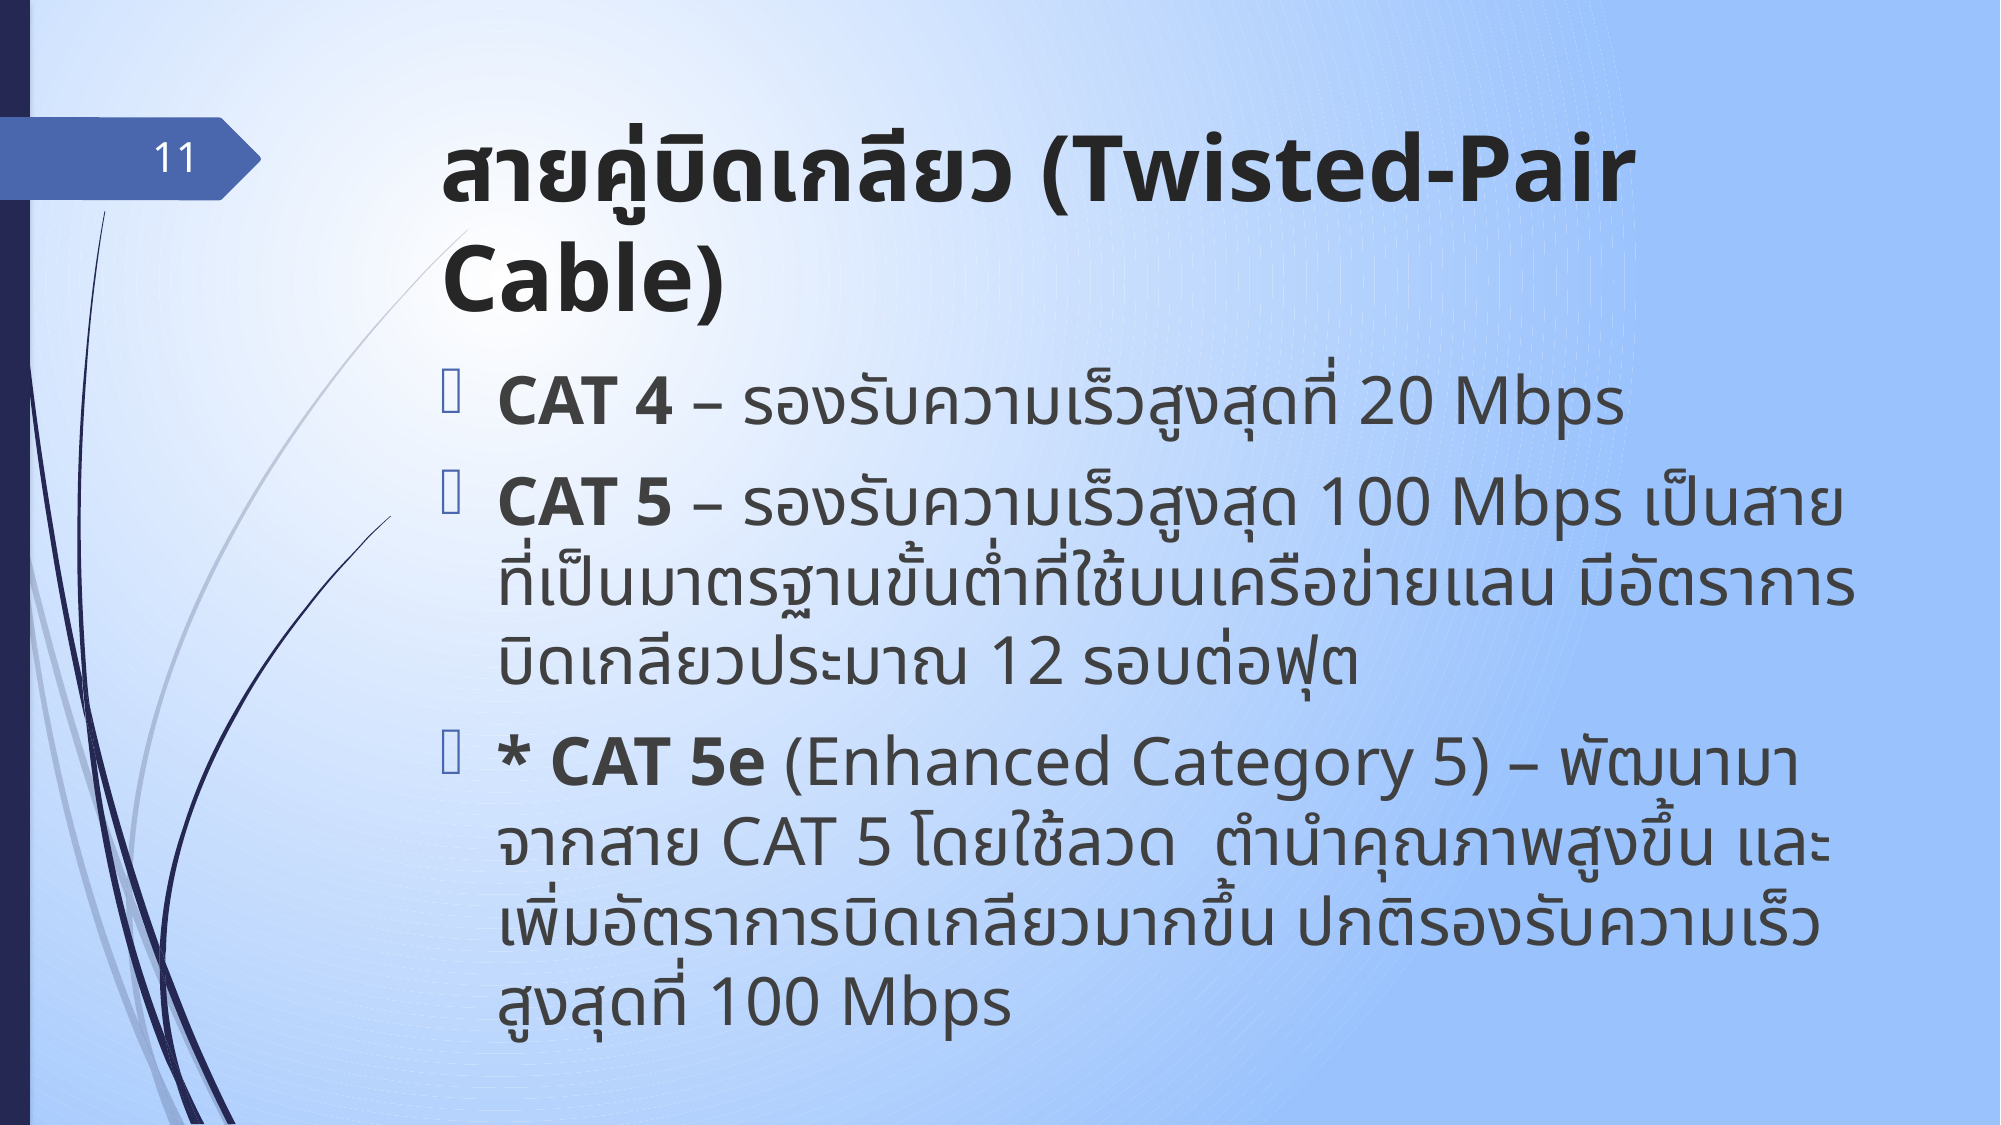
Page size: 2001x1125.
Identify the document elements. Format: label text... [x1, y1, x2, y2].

slide_number 11 [87, 129, 216, 190]
title สายคู่บิดเกลียว (Twisted-Pair Cable) [425, 102, 1888, 313]
list CAT 4 – รองรับความเร็วสูงสุดที่ 20 Mbps CAT 5 – รองรับความเร็วสูงสุด 100 Mbps เป็นสายที่เป็นมาตรฐานขั้นต่ำที่ใช้บนเครือข่ายแลน มีอัตราการบิดเกลียวประมาณ 12 รอบต่อฟุต * CAT 5e (Enhanced Category 5) – พัฒนามาจากสาย CAT 5 โดยใช้ลวด ตำนำคุณภาพสูงขึ้น และเพิ่มอัตราการบิดเกลียวมากขึ้น ปกติรองรับความเร็วสูงสุดที่ 100 Mbps [424, 350, 1888, 970]
